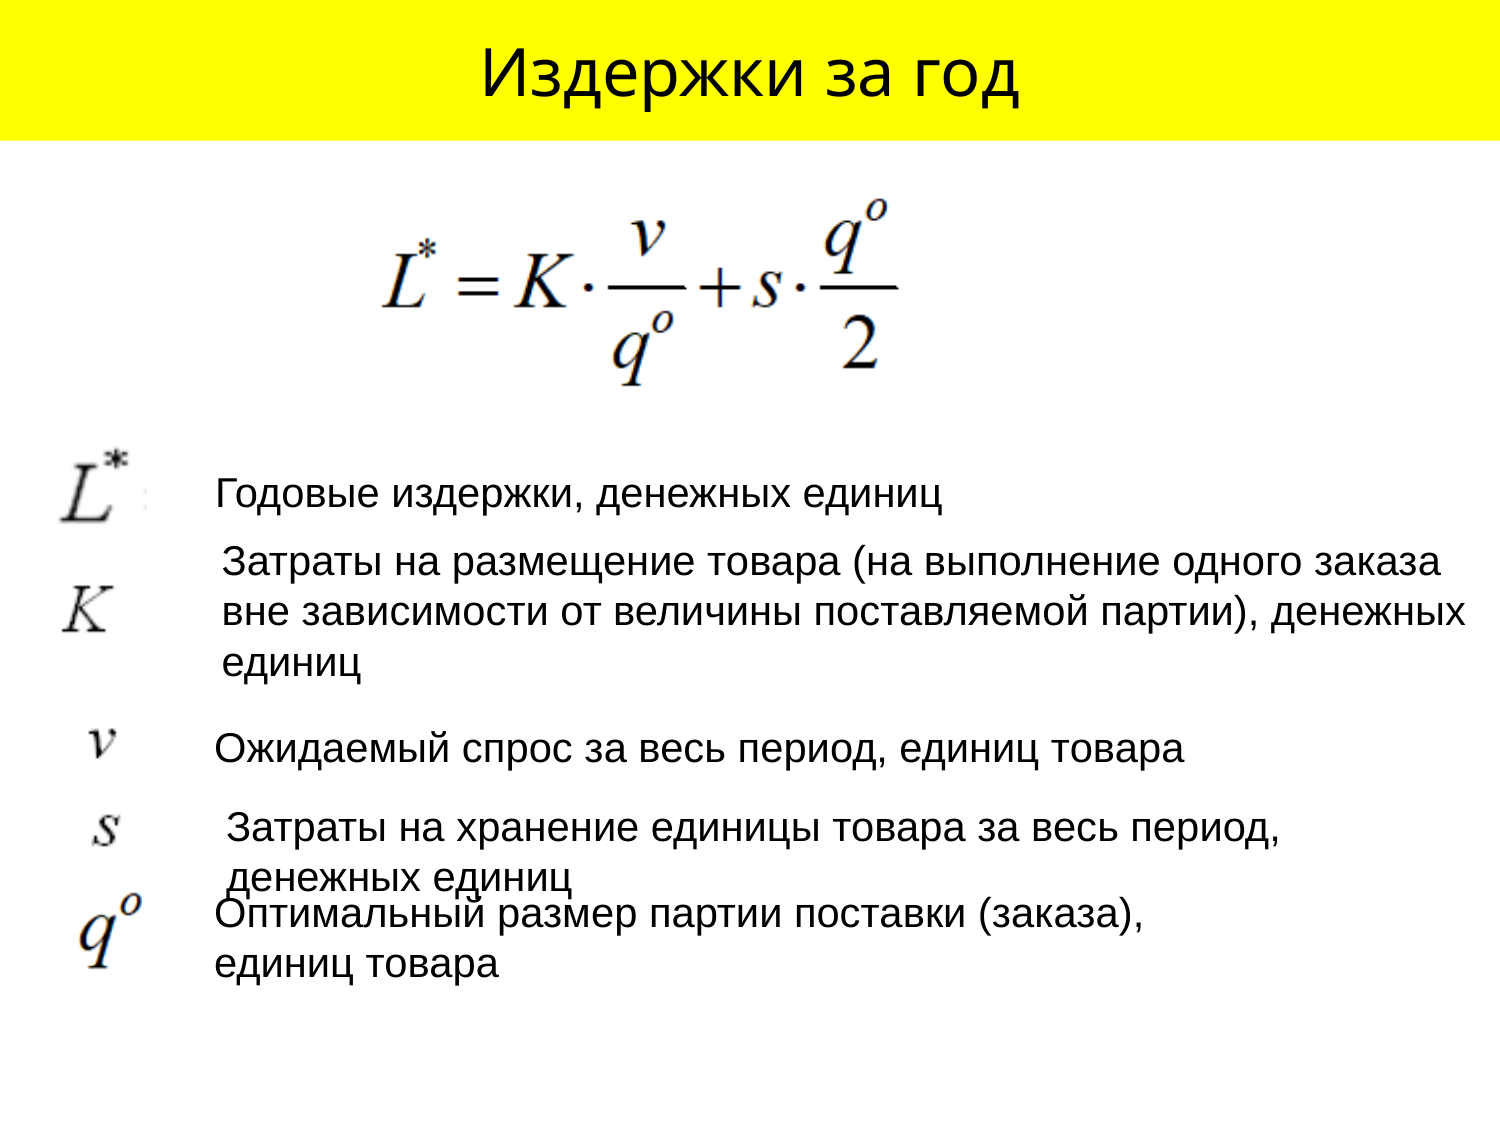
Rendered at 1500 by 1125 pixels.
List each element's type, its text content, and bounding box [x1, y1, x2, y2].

picture [63, 879, 156, 974]
text_box Затраты на хранение единицы товара за весь период, денежных единиц [210, 796, 1316, 903]
picture [46, 784, 152, 870]
picture [46, 445, 148, 541]
picture [58, 702, 136, 771]
text_box Годовые издержки, денежных единиц [200, 456, 1500, 525]
title Издержки за год [0, 0, 1500, 141]
text_box Затраты на размещение товара (на выполнение одного заказа вне зависимости от величины поставляемой партии), денежных единиц [206, 562, 1500, 656]
text_box Оптимальный размер партии поставки (заказа), единиц товара [199, 902, 1304, 970]
picture [34, 573, 130, 669]
picture [371, 164, 948, 402]
text_box Ожидаемый спрос за весь период, единиц товара [199, 711, 1500, 780]
